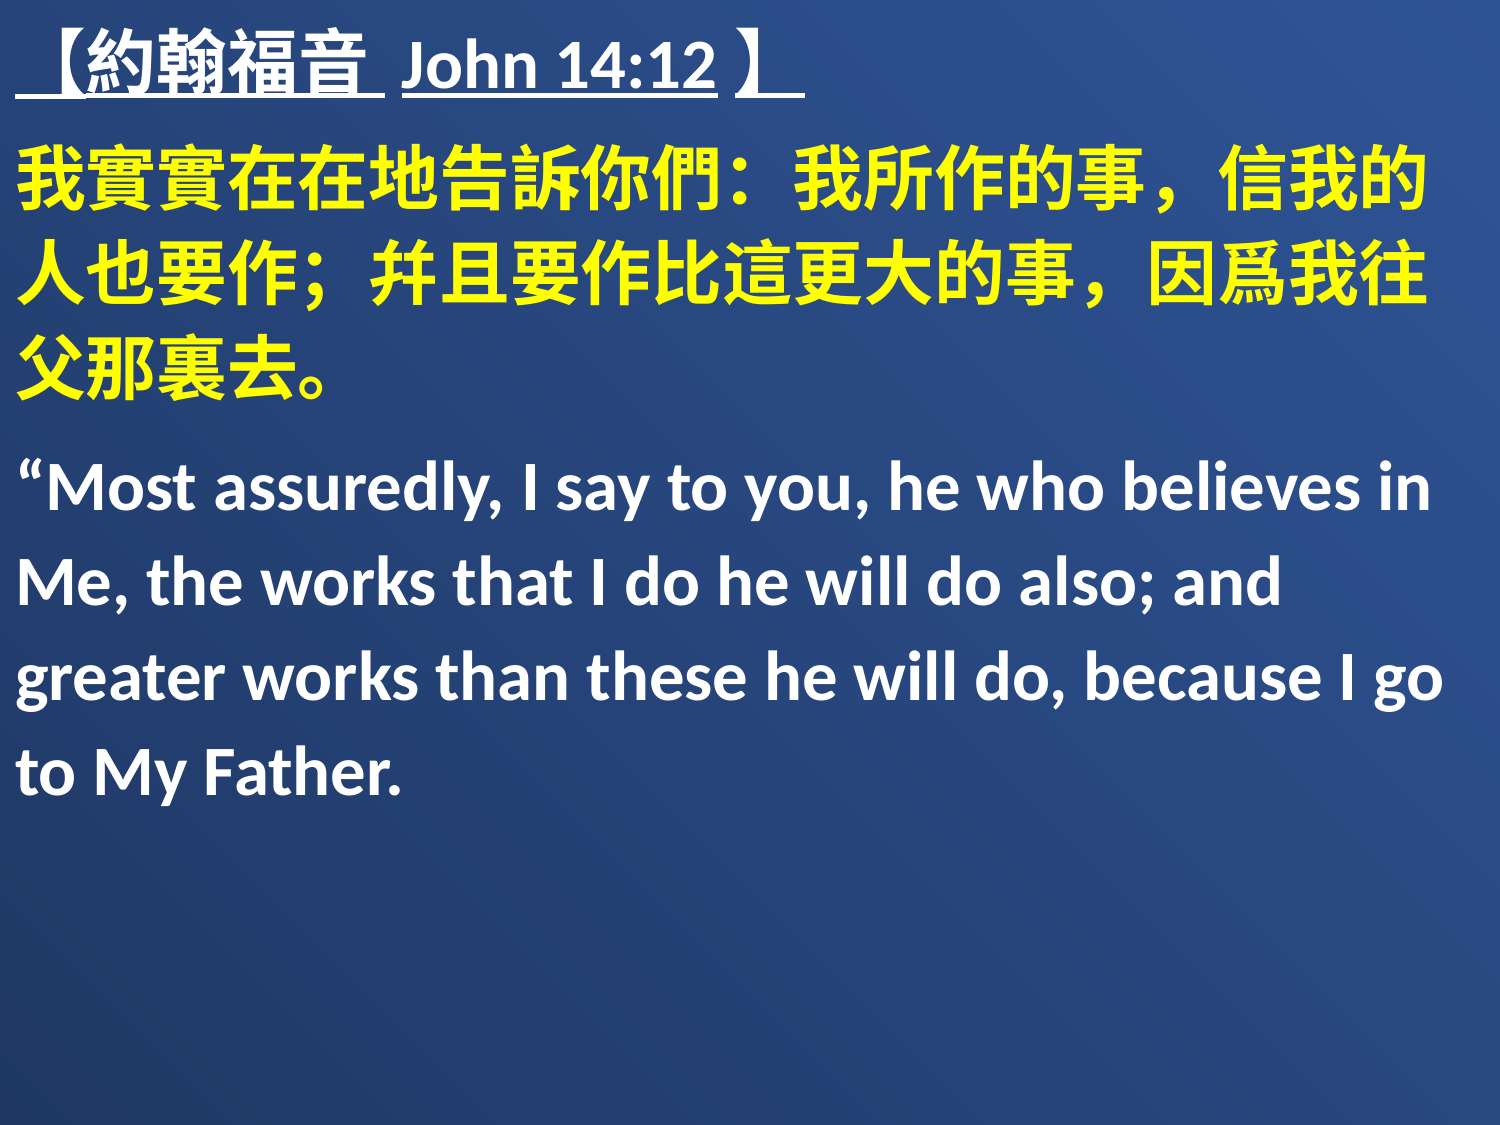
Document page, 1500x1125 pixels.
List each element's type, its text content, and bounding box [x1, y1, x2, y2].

subtitle 【約翰福音 John 14:12】 我實實在在地告訴你們：我所作的事，信我的人也要作；幷且要作比這更大的事，因爲我往父那裏去。 “Most assuredly, I say to you, he who believes in Me, the works that I do he will do also; and greater works than these he will do, because I go to My Father. [0, 0, 1500, 1125]
